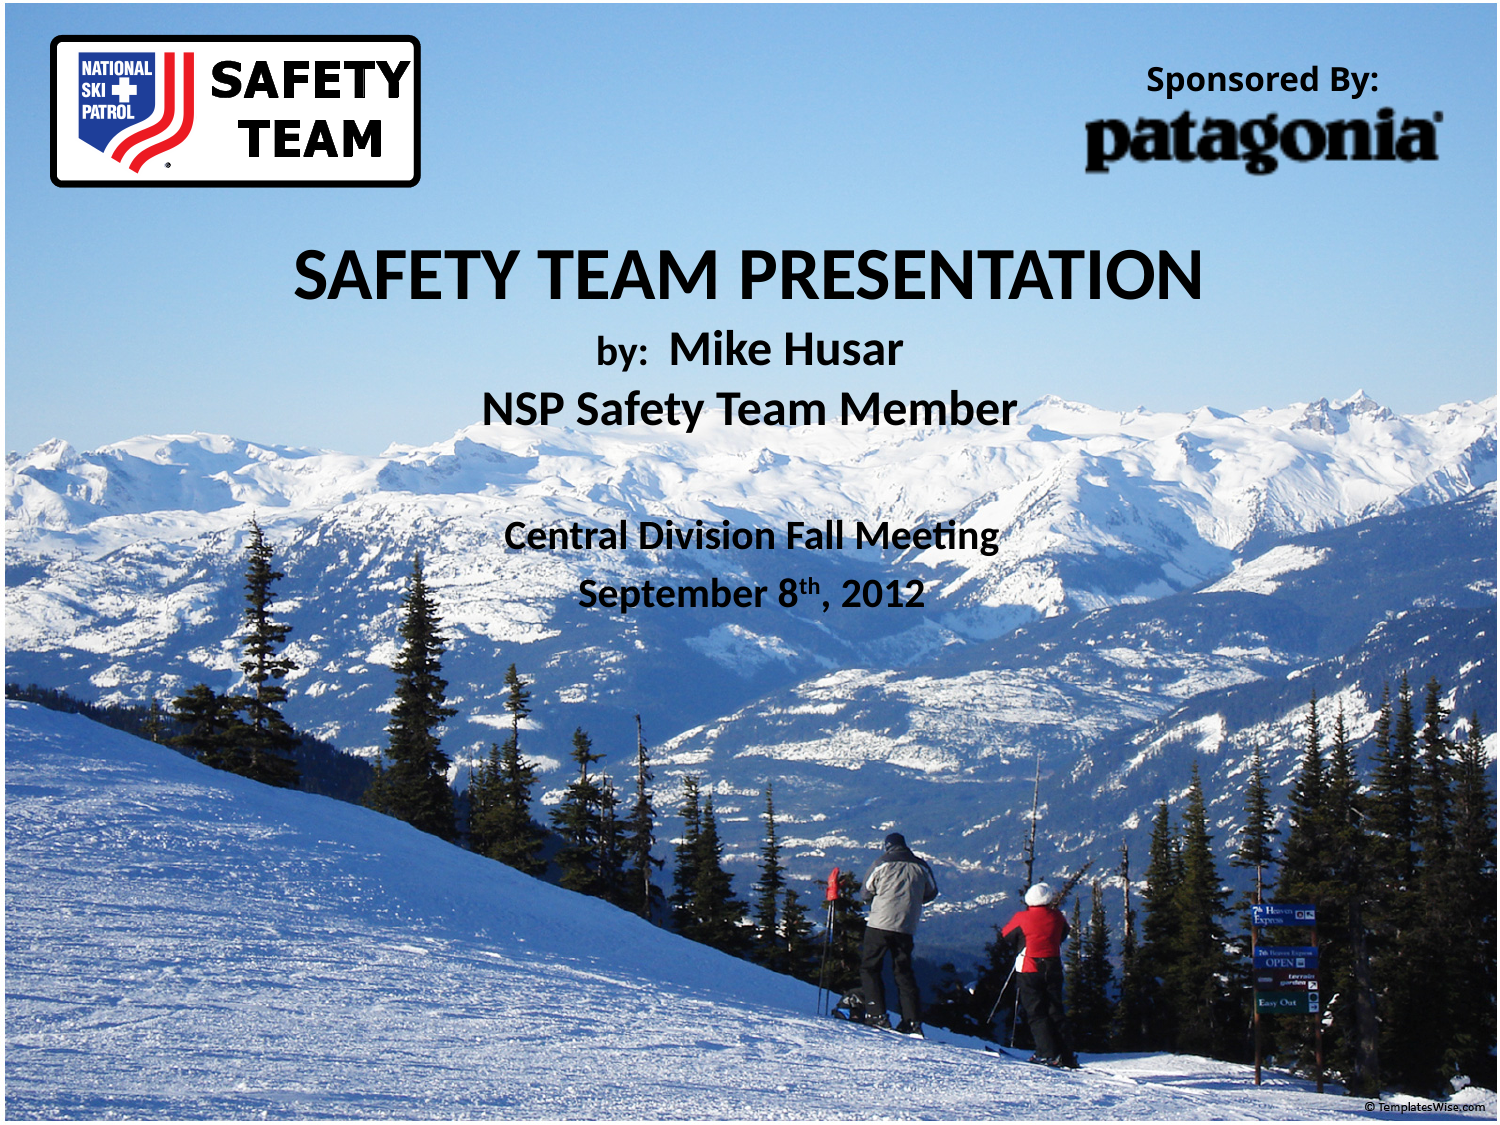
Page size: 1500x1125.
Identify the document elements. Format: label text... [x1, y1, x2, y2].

title SAFETY TEAM PRESENTATION by: Mike Husar NSP Safety Team Member [12, 262, 1488, 458]
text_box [1082, 50, 1451, 180]
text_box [49, 33, 422, 188]
picture [0, 0, 1500, 1125]
subtitle Central Division Fall Meeting September 8th, 2012 [1, 499, 1500, 676]
